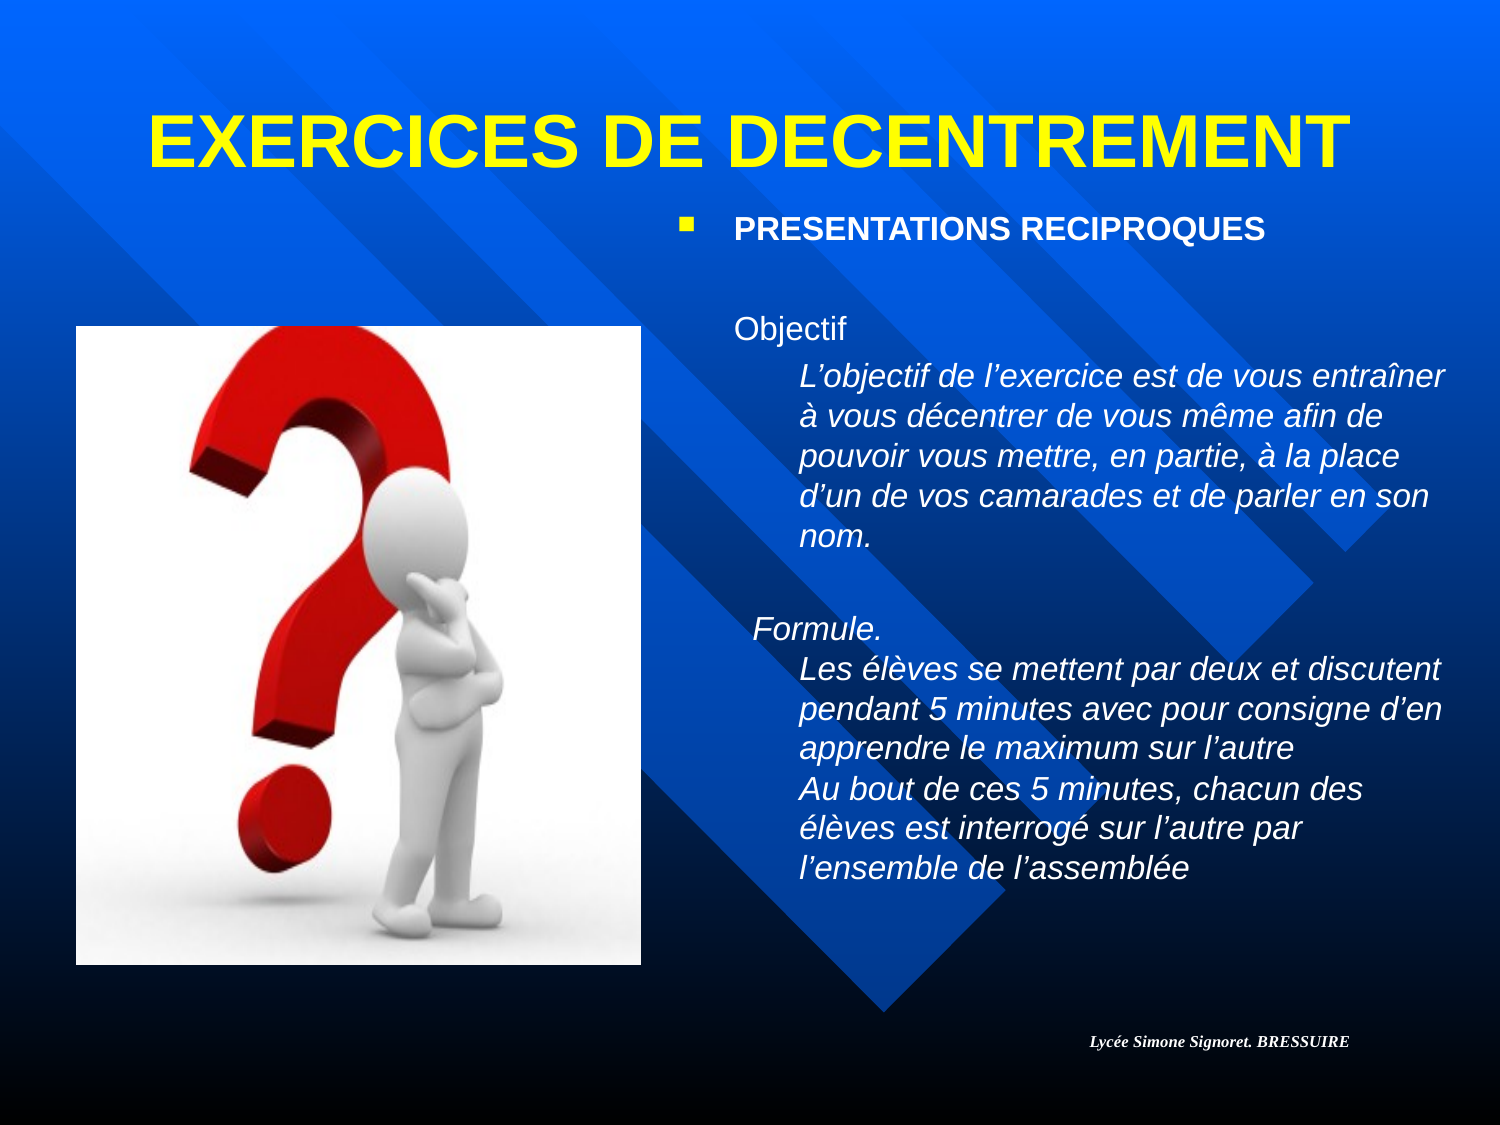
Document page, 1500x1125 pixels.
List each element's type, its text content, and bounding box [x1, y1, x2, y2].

title EXERCICES DE DECENTREMENT [112, 37, 1388, 238]
list PRESENTATIONS RECIPROQUES Objectif L’objectif de l’exercice est de vous entraîner à vous décentrer de vous même afin de pouvoir vous mettre, en partie, à la place d’un de vos camarades et de parler en son nom. Formule. Les élèves se mettent par deux et discutent pendant 5 minutes avec pour consigne d’en apprendre le maximum sur l’autre Au bout de ces 5 minutes, chacun des élèves est interrogé sur l’autre par l’ensemble de l’assemblée [661, 199, 1463, 1013]
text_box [76, 326, 641, 965]
text_box Lycée Simone Signoret. BRESSUIRE [1074, 1023, 1376, 1058]
